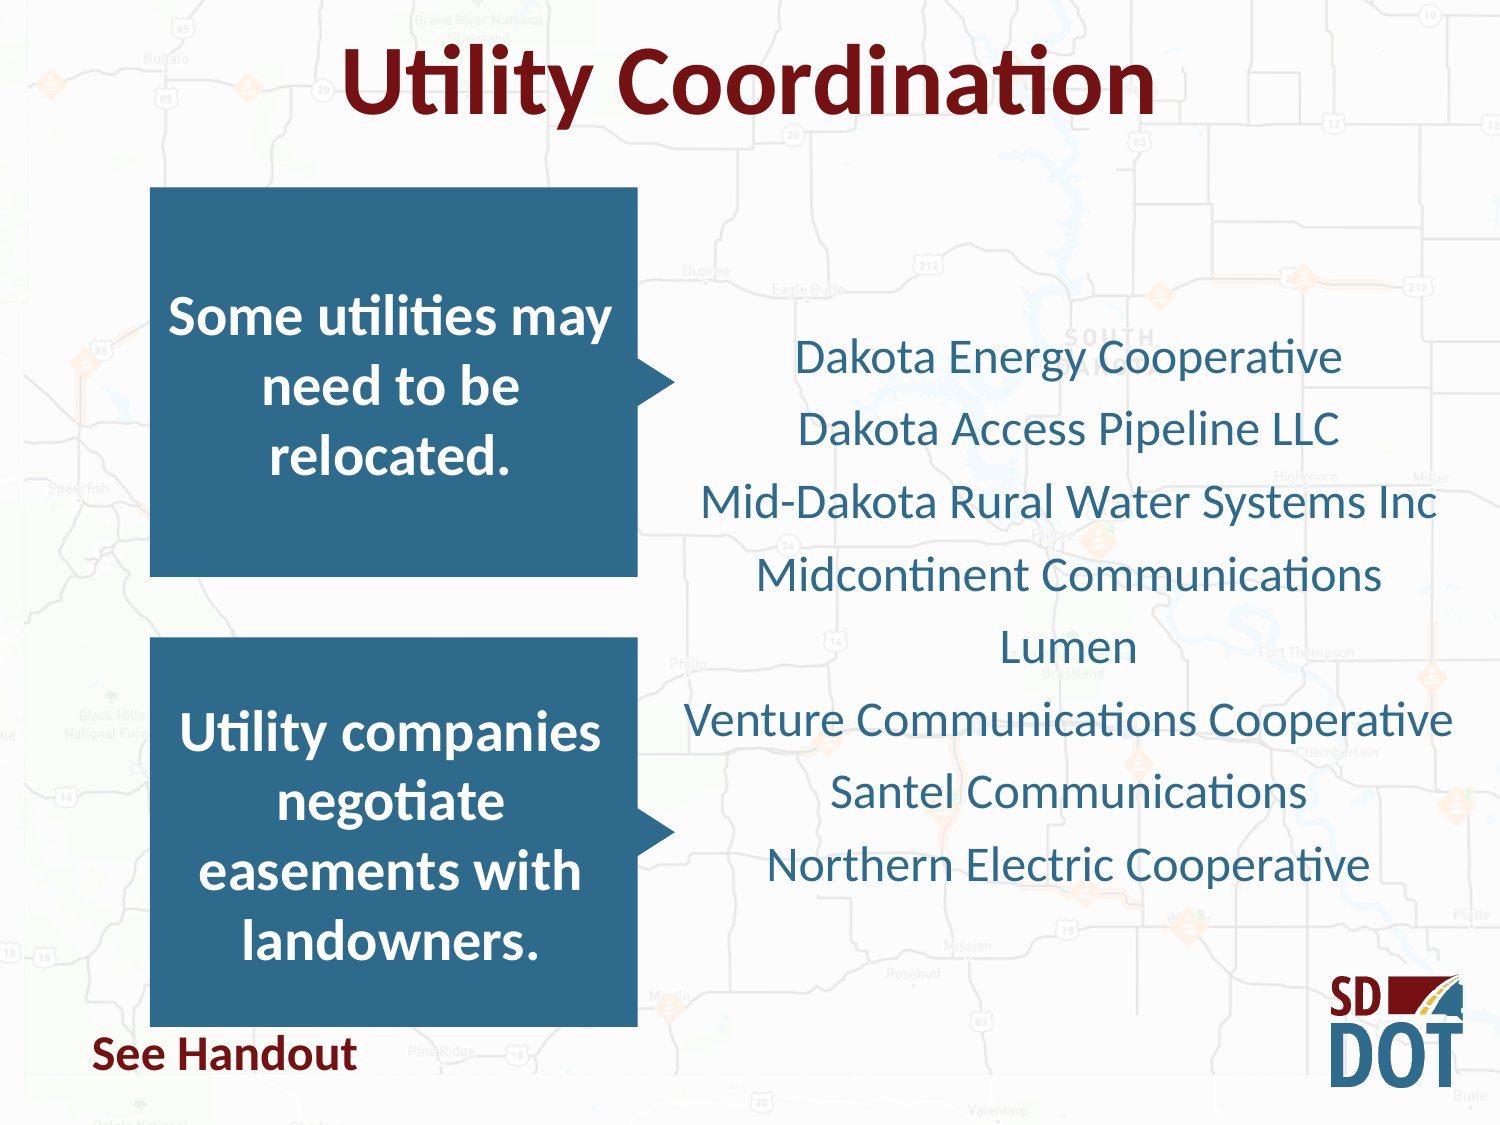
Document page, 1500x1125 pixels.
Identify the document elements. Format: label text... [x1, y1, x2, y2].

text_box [149, 637, 676, 1028]
picture [0, 0, 1500, 1125]
text_box Dakota Energy Cooperative Dakota Access Pipeline LLC Mid-Dakota Rural Water Systems Inc Midcontinent Communications Lumen Venture Communications Cooperative Santel Communications Northern Electric Cooperative [655, 187, 1483, 1027]
text_box See Handout [74, 1012, 375, 1088]
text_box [149, 187, 676, 578]
text_box Utility Coordination [74, 0, 1425, 150]
